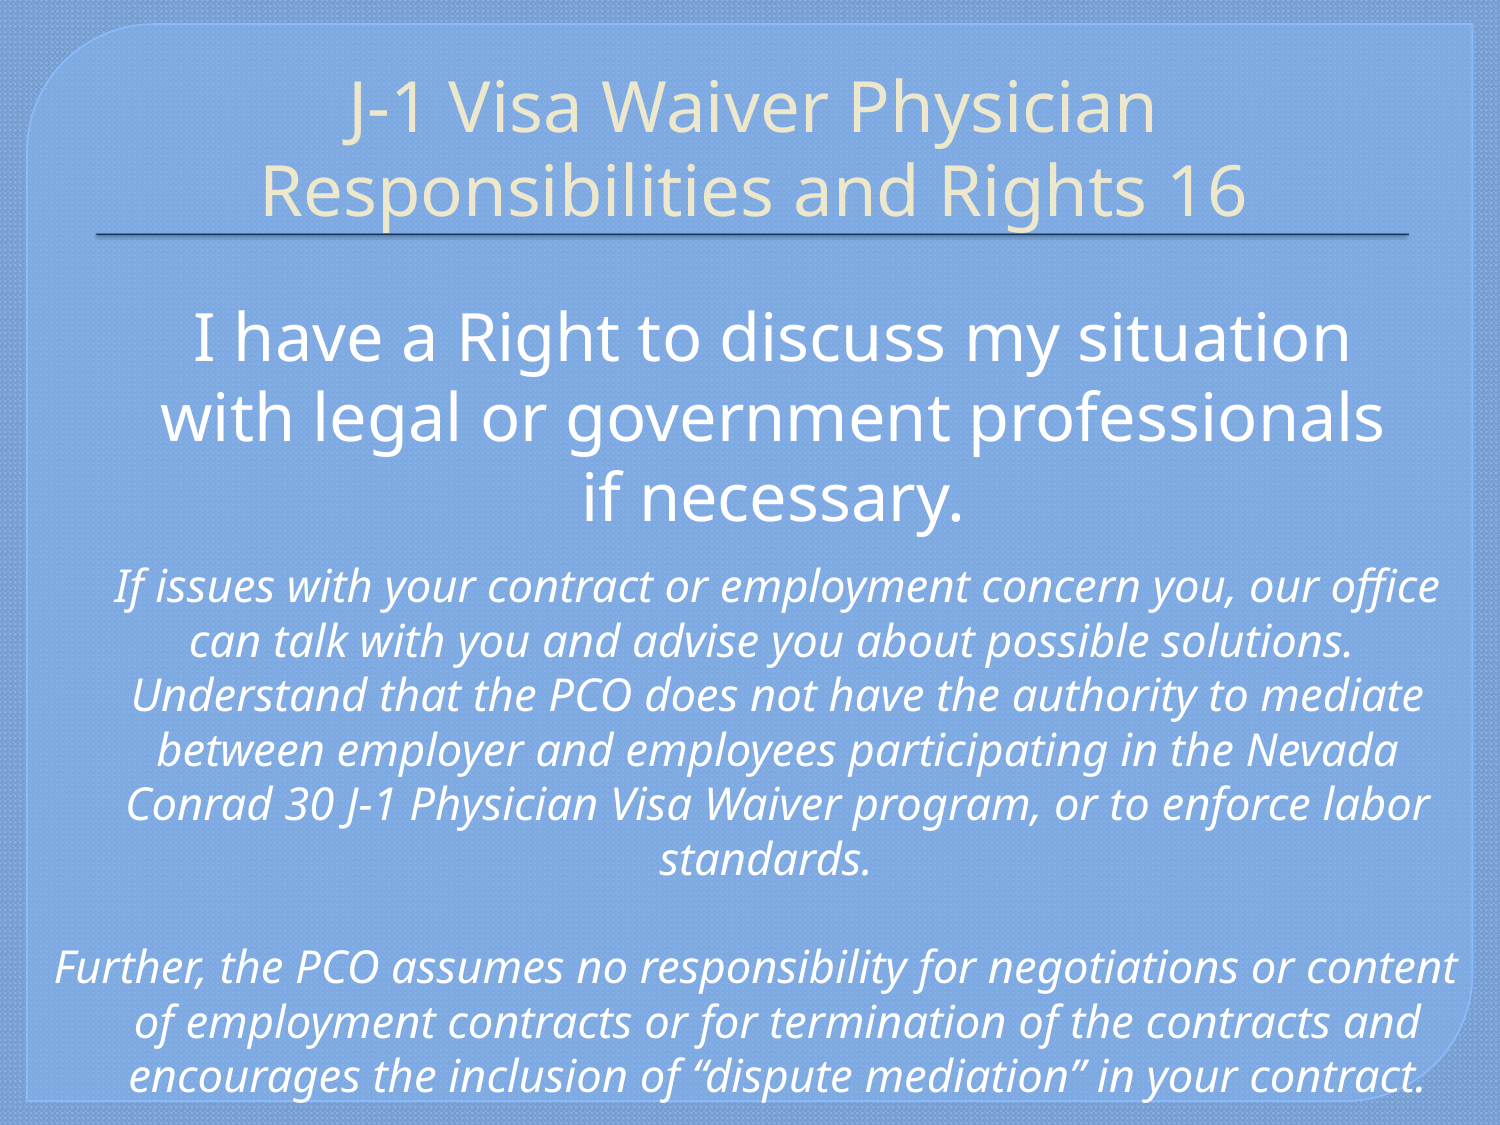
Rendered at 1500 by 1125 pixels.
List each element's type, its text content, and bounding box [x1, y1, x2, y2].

title J-1 Visa Waiver Physician Responsibilities and Rights 16 [75, 50, 1425, 250]
text_box If issues with your contract or employment concern you, our office can talk with you and advise you about possible solutions. Understand that the PCO does not have the authority to mediate between employer and employees participating in the Nevada Conrad 30 J-1 Physician Visa Waiver program, or to enforce labor standards. Further, the PCO assumes no responsibility for negotiations or content of employment contracts or for termination of the contracts and encourages the inclusion of “dispute mediation” in your contract. [37, 549, 1475, 1125]
list I have a Right to discuss my situation with legal or government professionals if necessary. [75, 287, 1425, 549]
